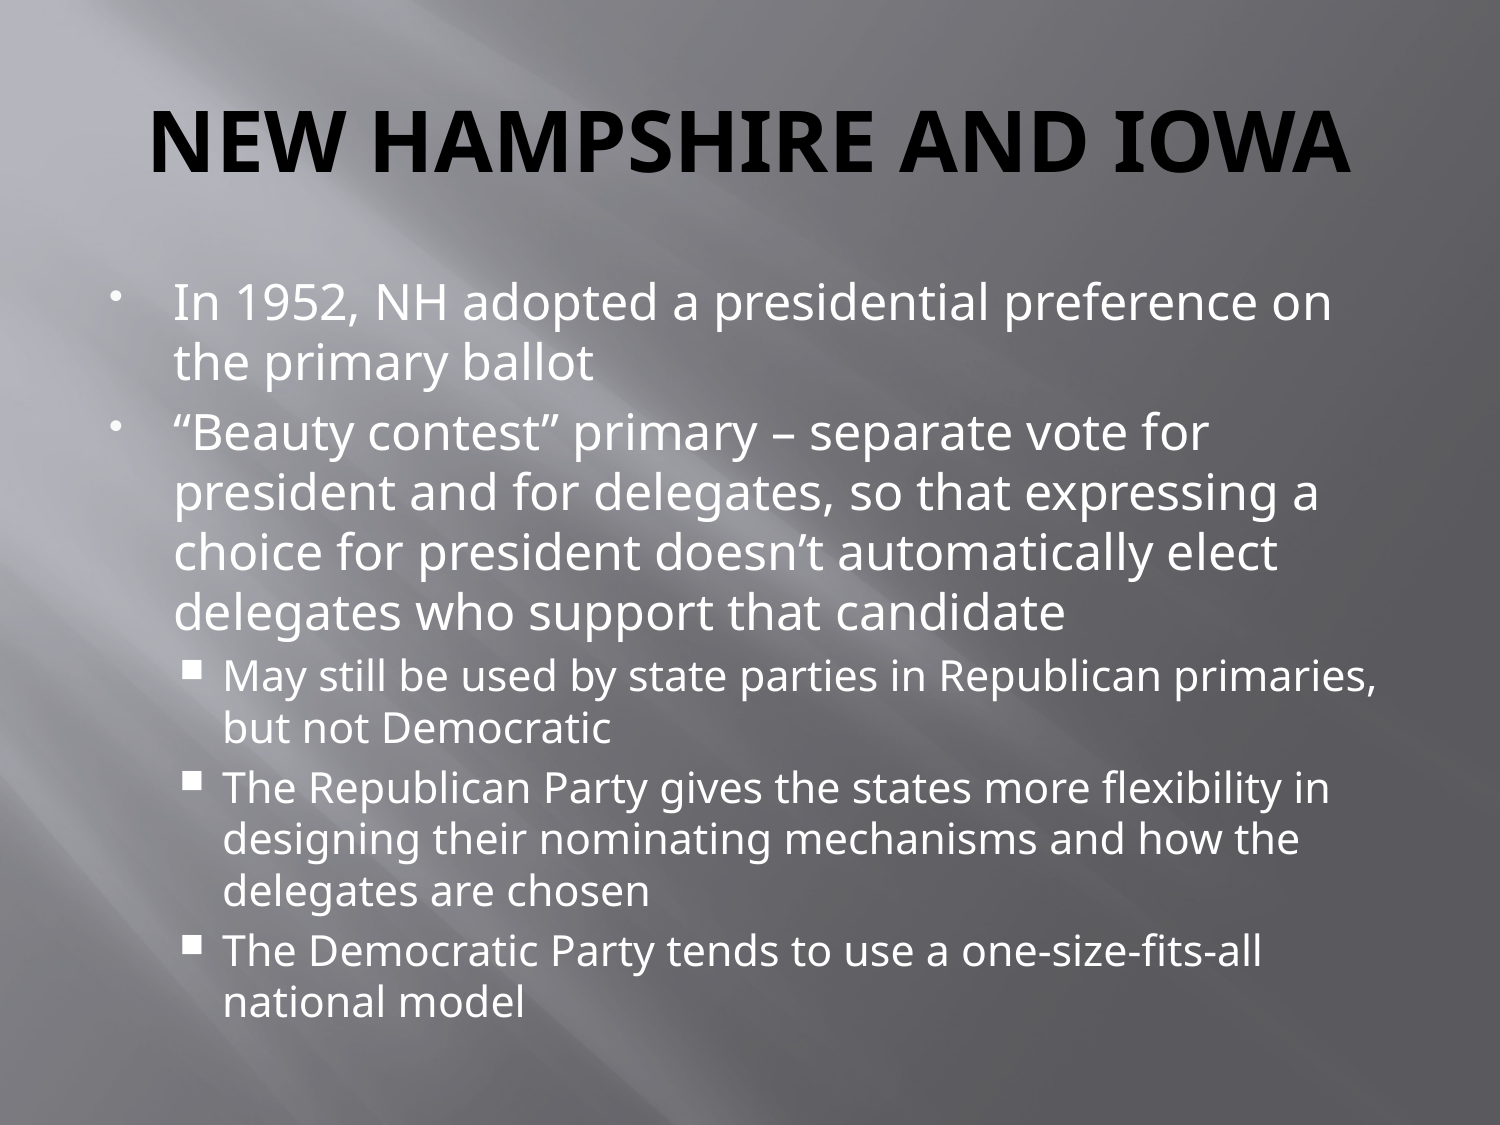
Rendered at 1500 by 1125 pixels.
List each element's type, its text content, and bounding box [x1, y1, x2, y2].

list In 1952, NH adopted a presidential preference on the primary ballot “Beauty contest” primary – separate vote for president and for delegates, so that expressing a choice for president doesn’t automatically elect delegates who support that candidate May still be used by state parties in Republican primaries, but not Democratic The Republican Party gives the states more flexibility in designing their nominating mechanisms and how the delegates are chosen The Democratic Party tends to use a one-size-fits-all national model [75, 262, 1425, 1035]
title NEW HAMPSHIRE AND IOWA [75, 45, 1425, 233]
